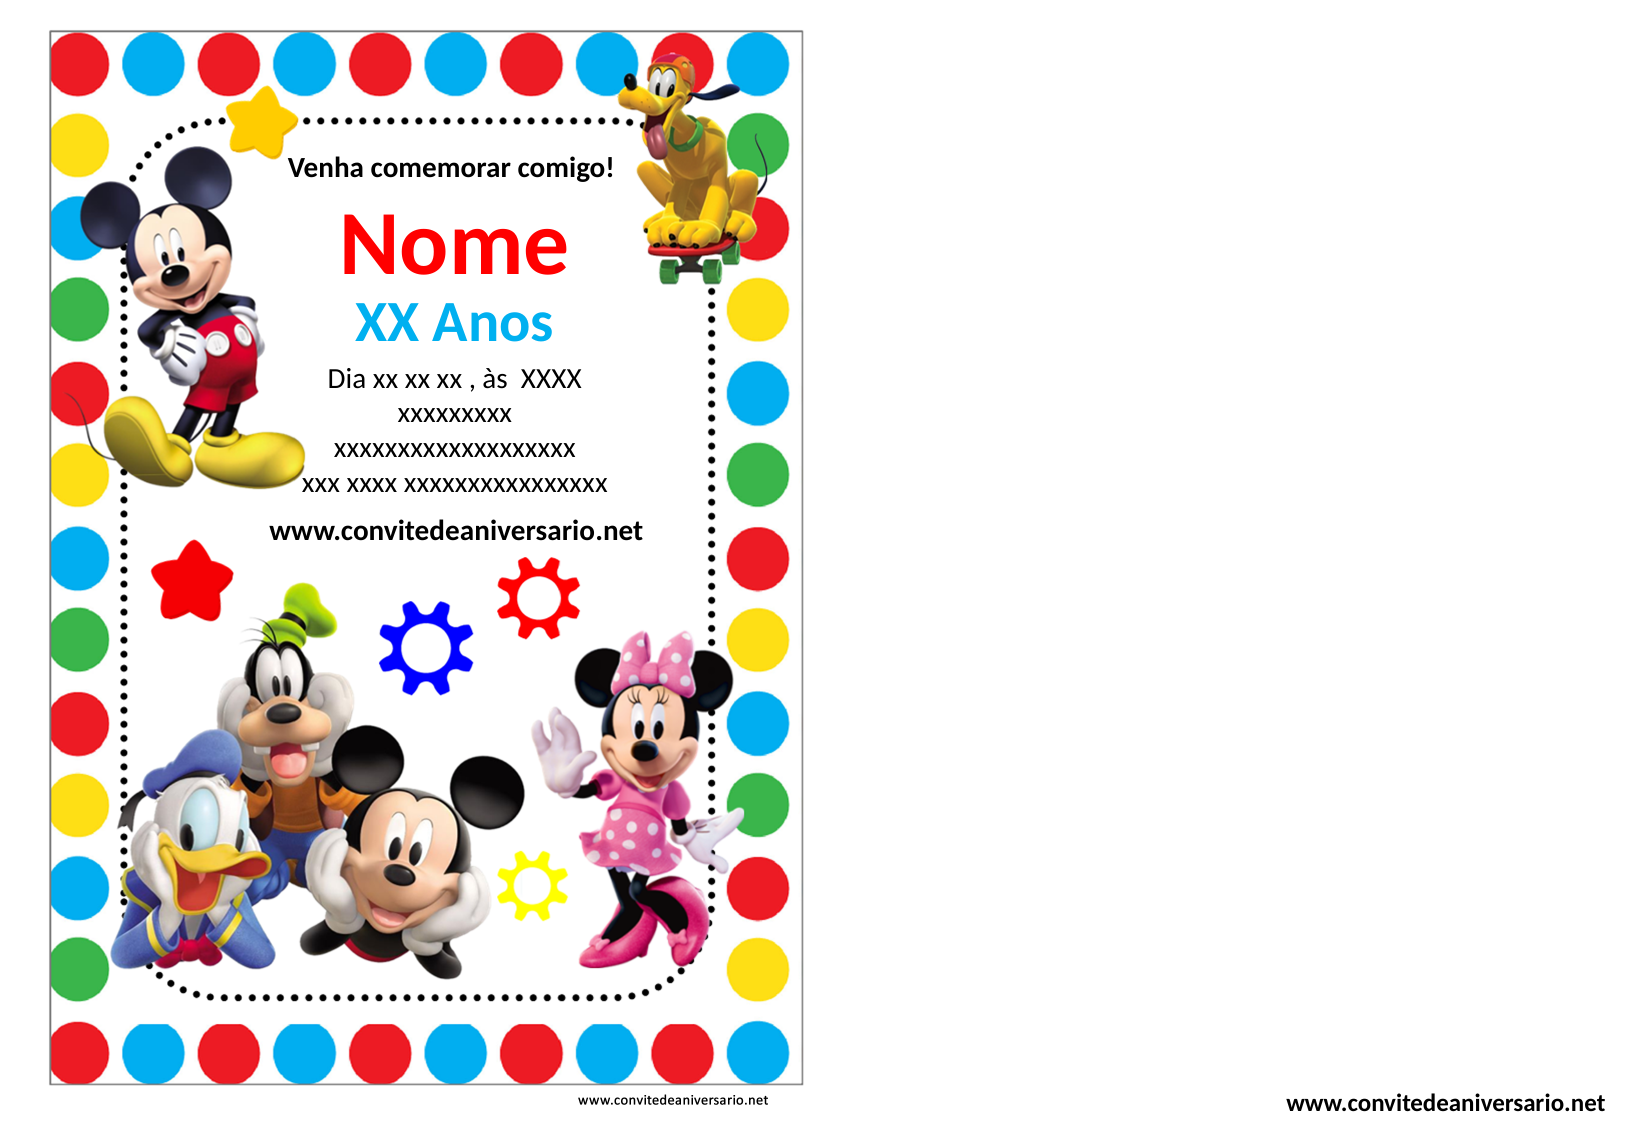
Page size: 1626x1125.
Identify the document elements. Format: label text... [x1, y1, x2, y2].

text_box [27, 16, 825, 1109]
text_box www.convitedeaniversario.net [1271, 1079, 1622, 1125]
